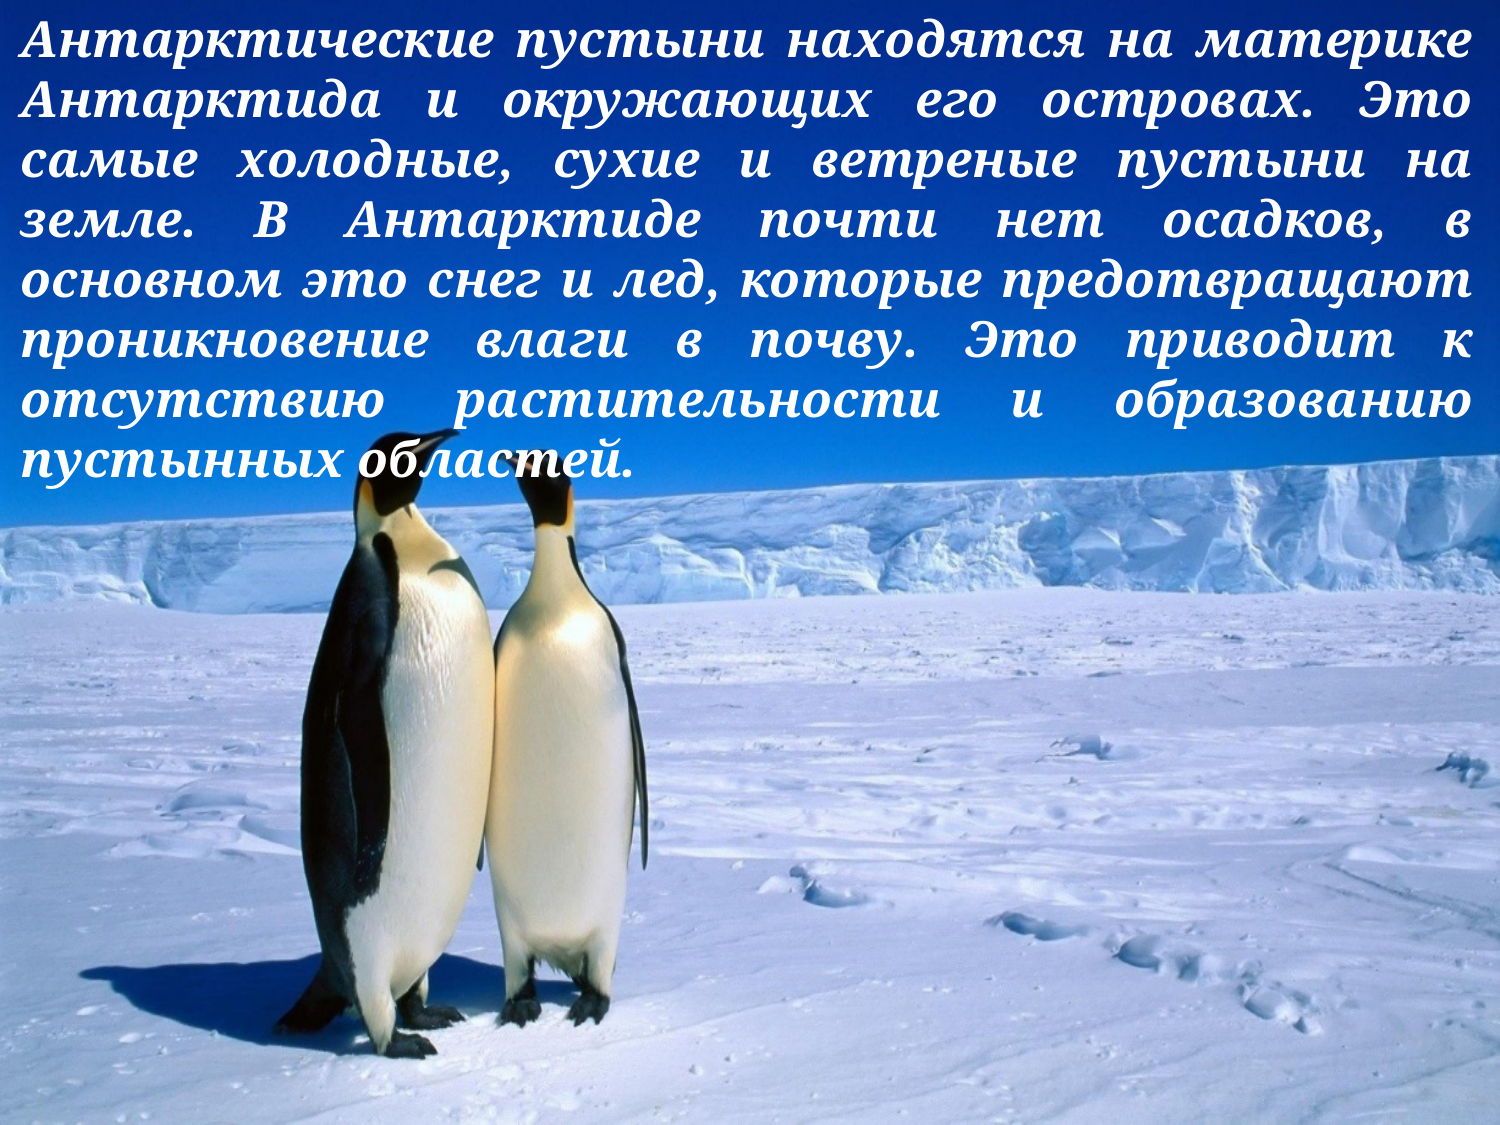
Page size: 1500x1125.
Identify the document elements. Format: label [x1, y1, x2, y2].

list [0, 0, 1500, 1125]
